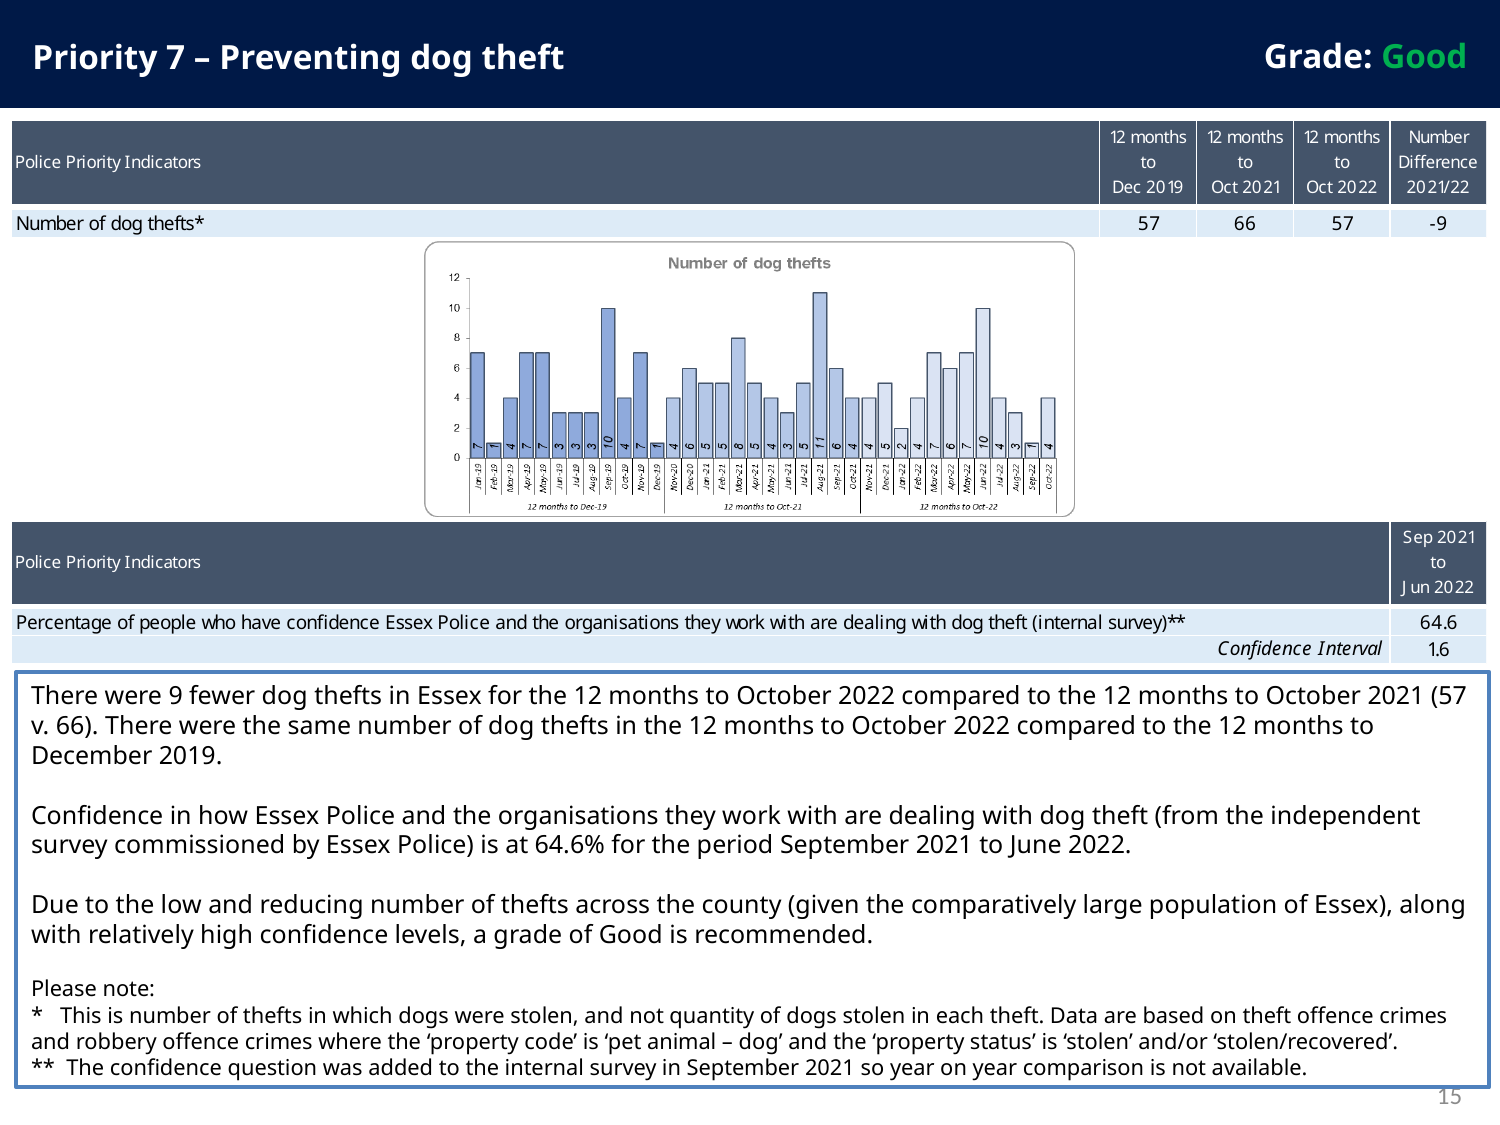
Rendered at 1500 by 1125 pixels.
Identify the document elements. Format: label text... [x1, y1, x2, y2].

picture [10, 120, 1488, 239]
picture [10, 520, 1488, 665]
picture [424, 241, 1075, 517]
text_box There were 9 fewer dog thefts in Essex for the 12 months to October 2022 compared to the 12 months to October 2021 (57 v. 66). There were the same number of dog thefts in the 12 months to October 2022 compared to the 12 months to December 2019. Confidence in how Essex Police and the organisations they work with are dealing with dog theft (from the independent survey commissioned by Essex Police) is at 64.6% for the period September 2021 to June 2022. Due to the low and reducing number of thefts across the county (given the comparatively large population of Essex), along with relatively high confidence levels, a grade of Good is recommended. Please note: * This is number of thefts in which dogs were stolen, and not quantity of dogs stolen in each theft. Data are based on theft offence crimes and robbery offence crimes where the ‘property code’ is ‘pet animal – dog’ and the ‘property status’ is ‘stolen’ and/or ‘stolen/recovered’. ** The confidence question was added to the internal survey in September 2021 so year on year comparison is not available. [14, 670, 1491, 1089]
text_box Grade: Good [1249, 28, 1483, 83]
slide_number 15 [1127, 1089, 1478, 1125]
text_box [0, 0, 1500, 110]
text_box Priority 7 – Preventing dog theft [17, 29, 1105, 84]
